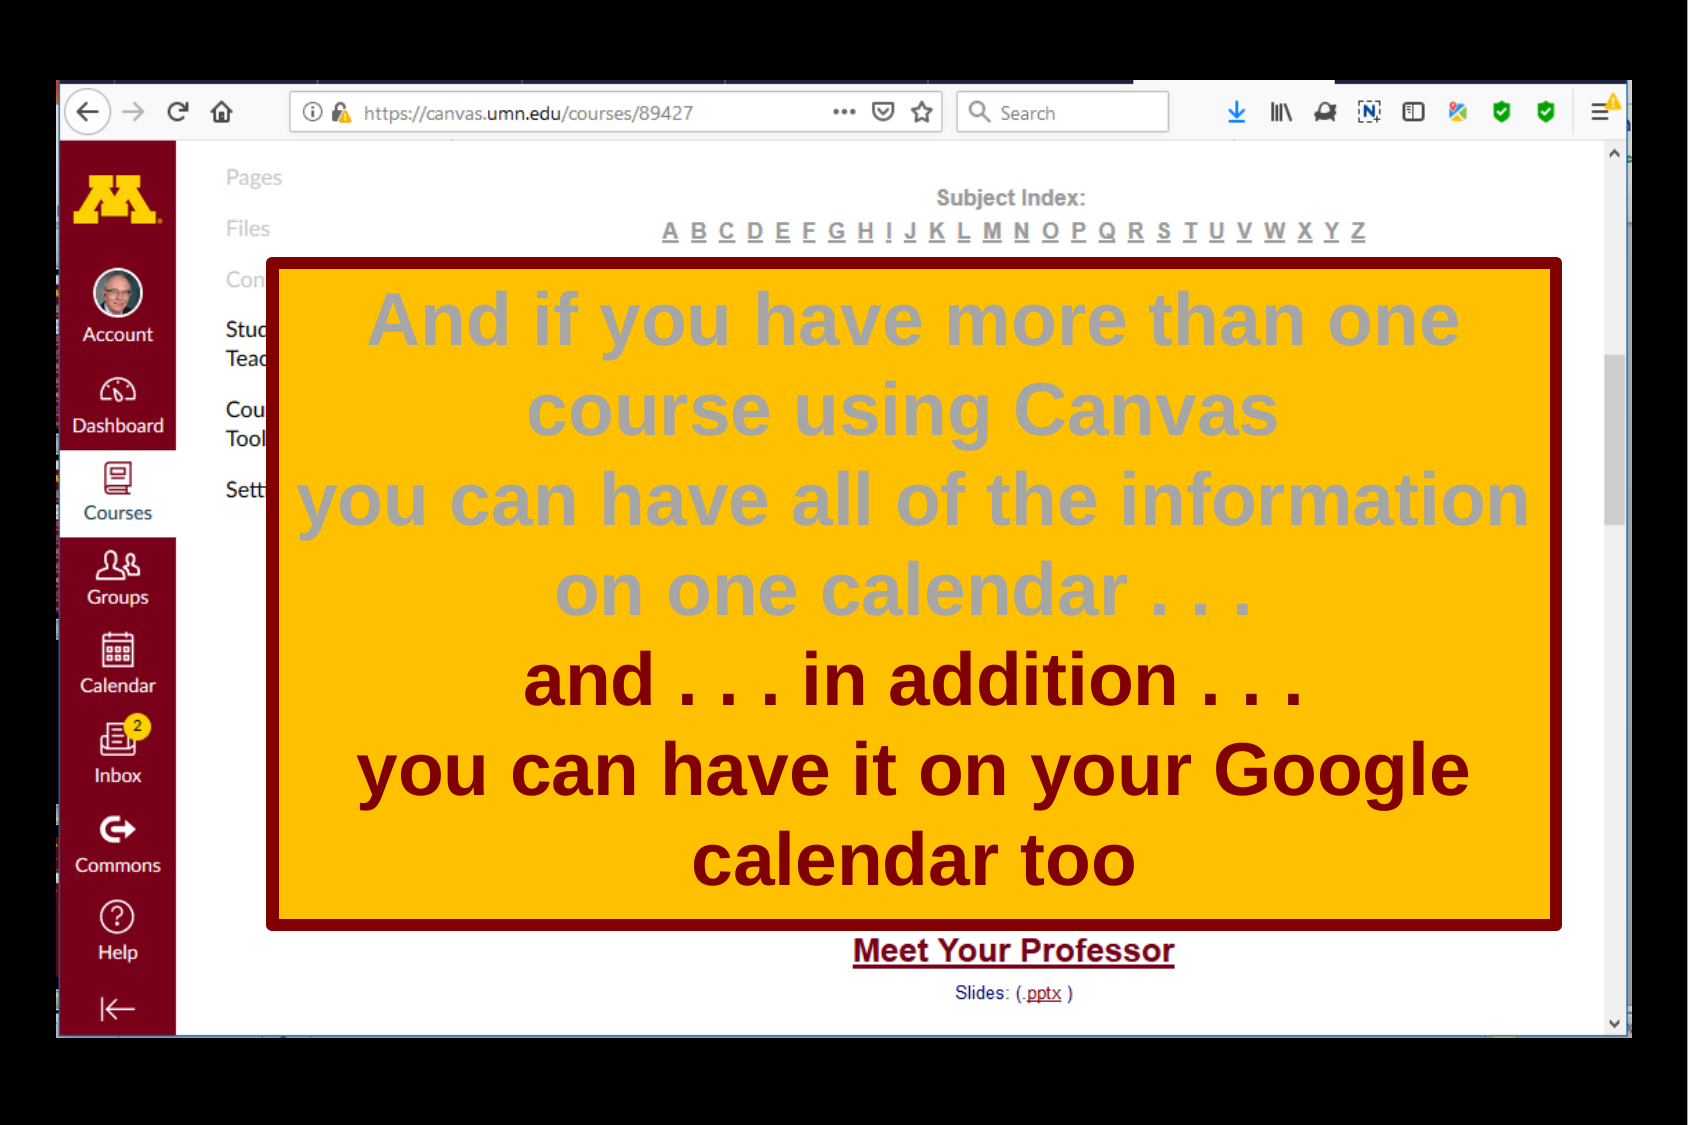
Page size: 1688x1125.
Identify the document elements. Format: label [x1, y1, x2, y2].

picture [55, 80, 1632, 1038]
